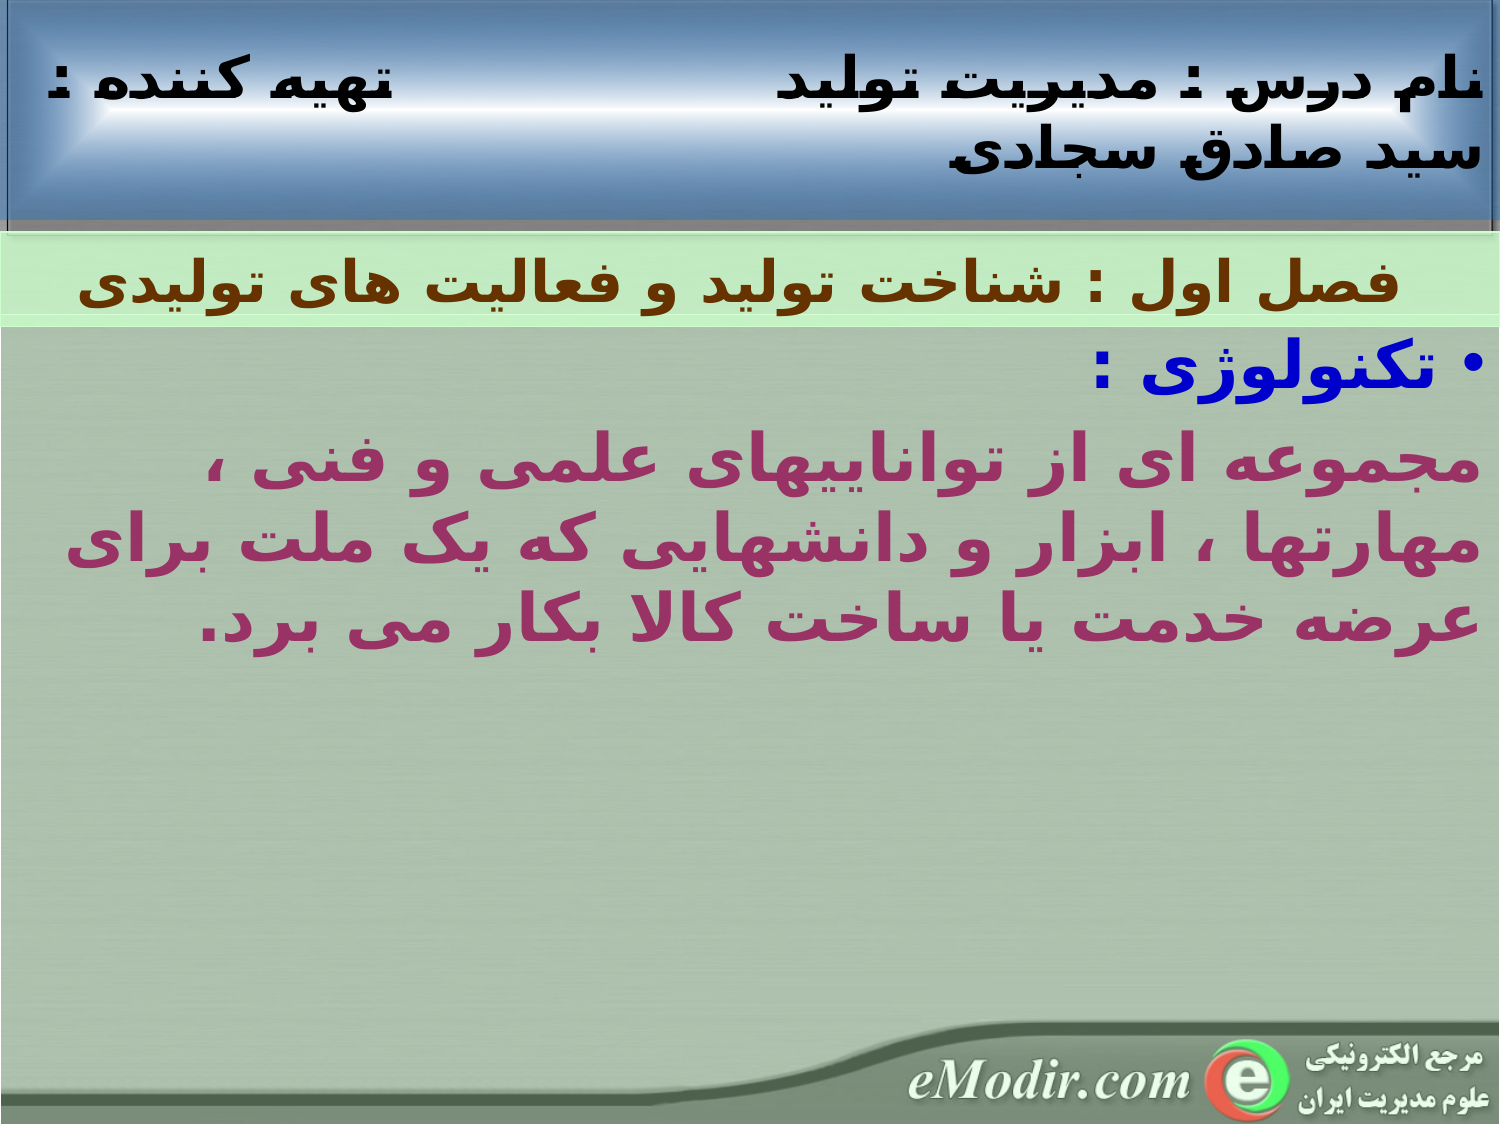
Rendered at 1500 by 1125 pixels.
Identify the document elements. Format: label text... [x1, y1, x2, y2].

title نام درس : مديريت تولید تهيه کننده : سید صادق سجادی [0, 0, 1500, 220]
subtitle تکنولوژی : مجموعه ای از تواناییهای علمی و فنی ، مهارتها ، ابزار و دانشهایی که یک ملت برای عرضه خدمت یا ساخت کالا بکار می برد. [0, 327, 1500, 1125]
text_box فصل اول : شناخت تولید و فعالیت های تولیدی [0, 231, 1500, 327]
picture [0, 220, 1500, 231]
